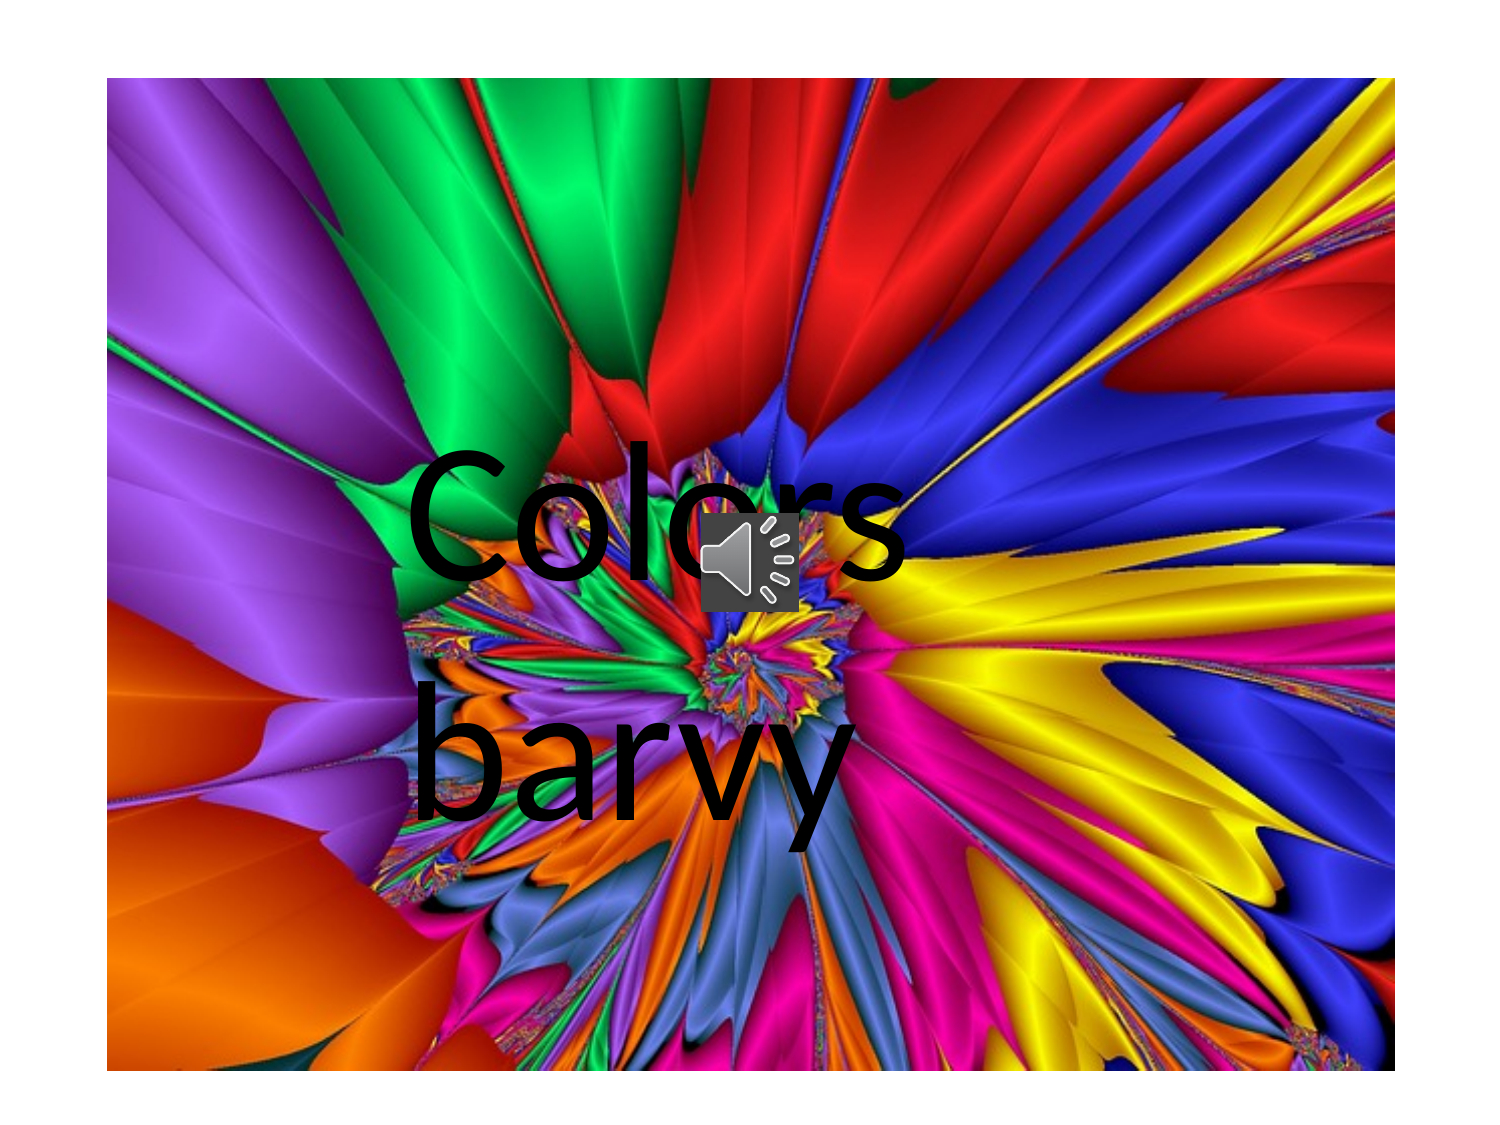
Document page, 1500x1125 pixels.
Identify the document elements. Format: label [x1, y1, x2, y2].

picture [106, 77, 1395, 1071]
